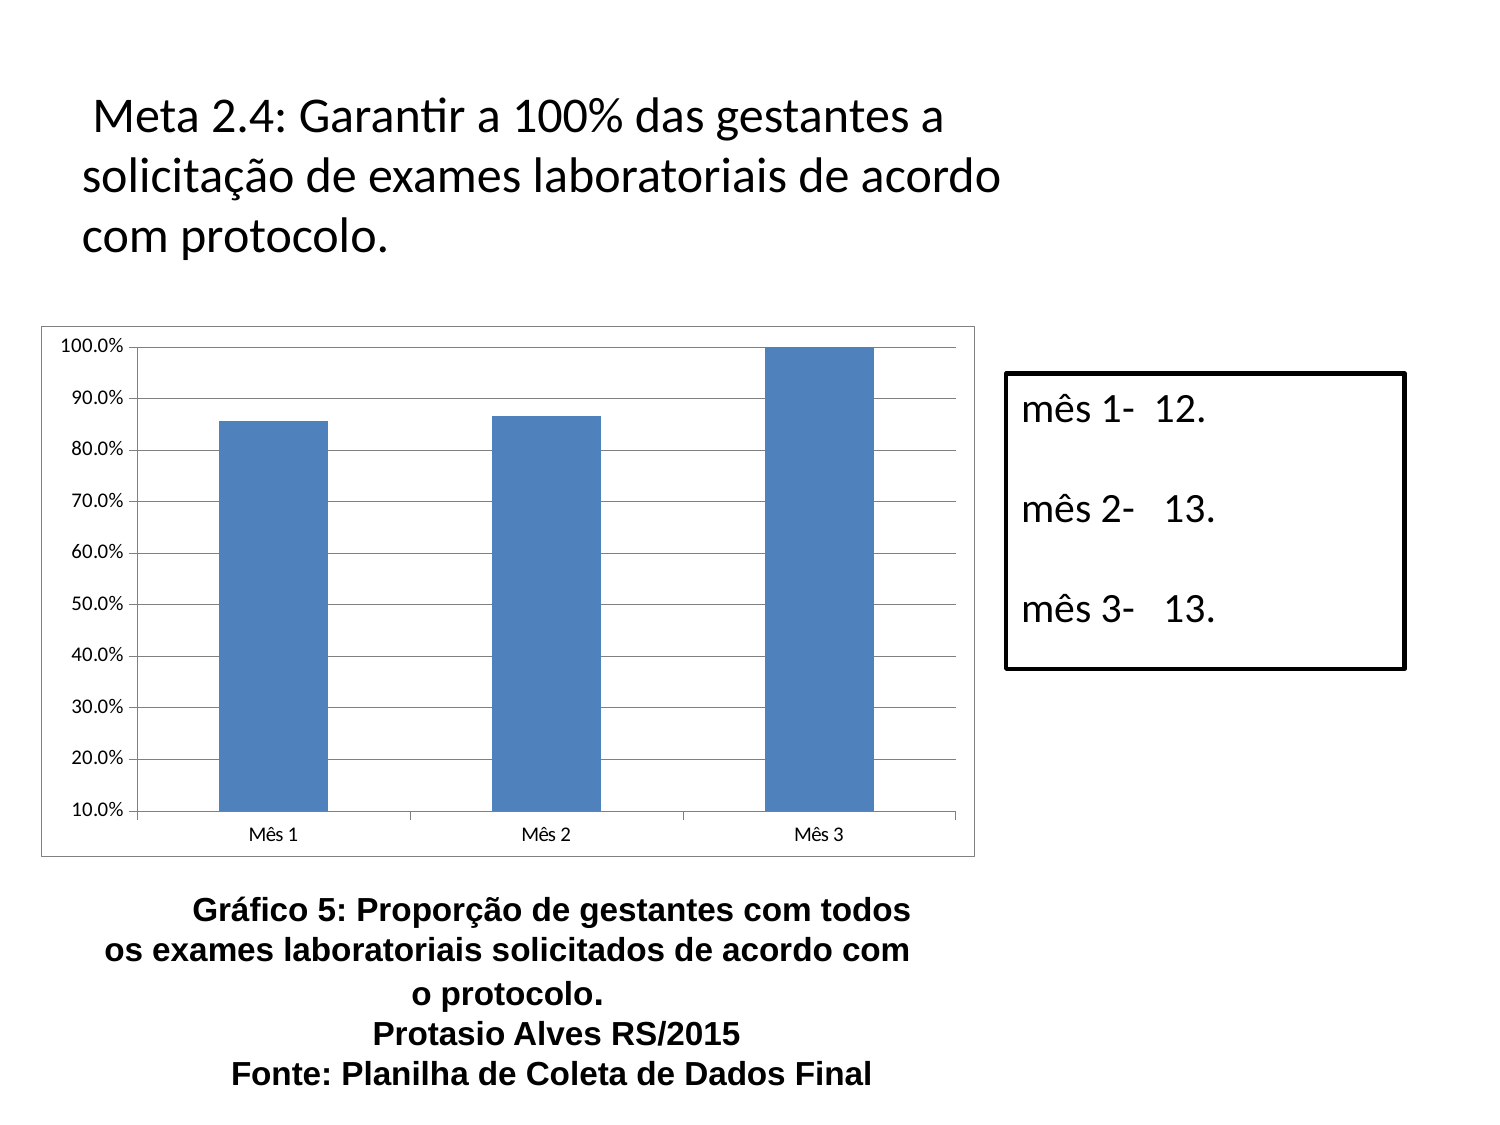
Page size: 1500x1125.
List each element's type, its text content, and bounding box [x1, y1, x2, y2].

text_box Gráfico 5: Proporção de gestantes com todos os exames laboratoriais solicitados de acordo com o protocolo. Protasio Alves RS/2015 Fonte: Planilha de Coleta de Dados Final [88, 880, 928, 1100]
text_box mês 1- 12. mês 2- 13. mês 3- 13. [1004, 371, 1407, 671]
chart [40, 326, 975, 857]
text_box Meta 2.4: Garantir a 100% das gestantes a solicitação de exames laboratoriais de acordo com protocolo. [67, 75, 1048, 270]
